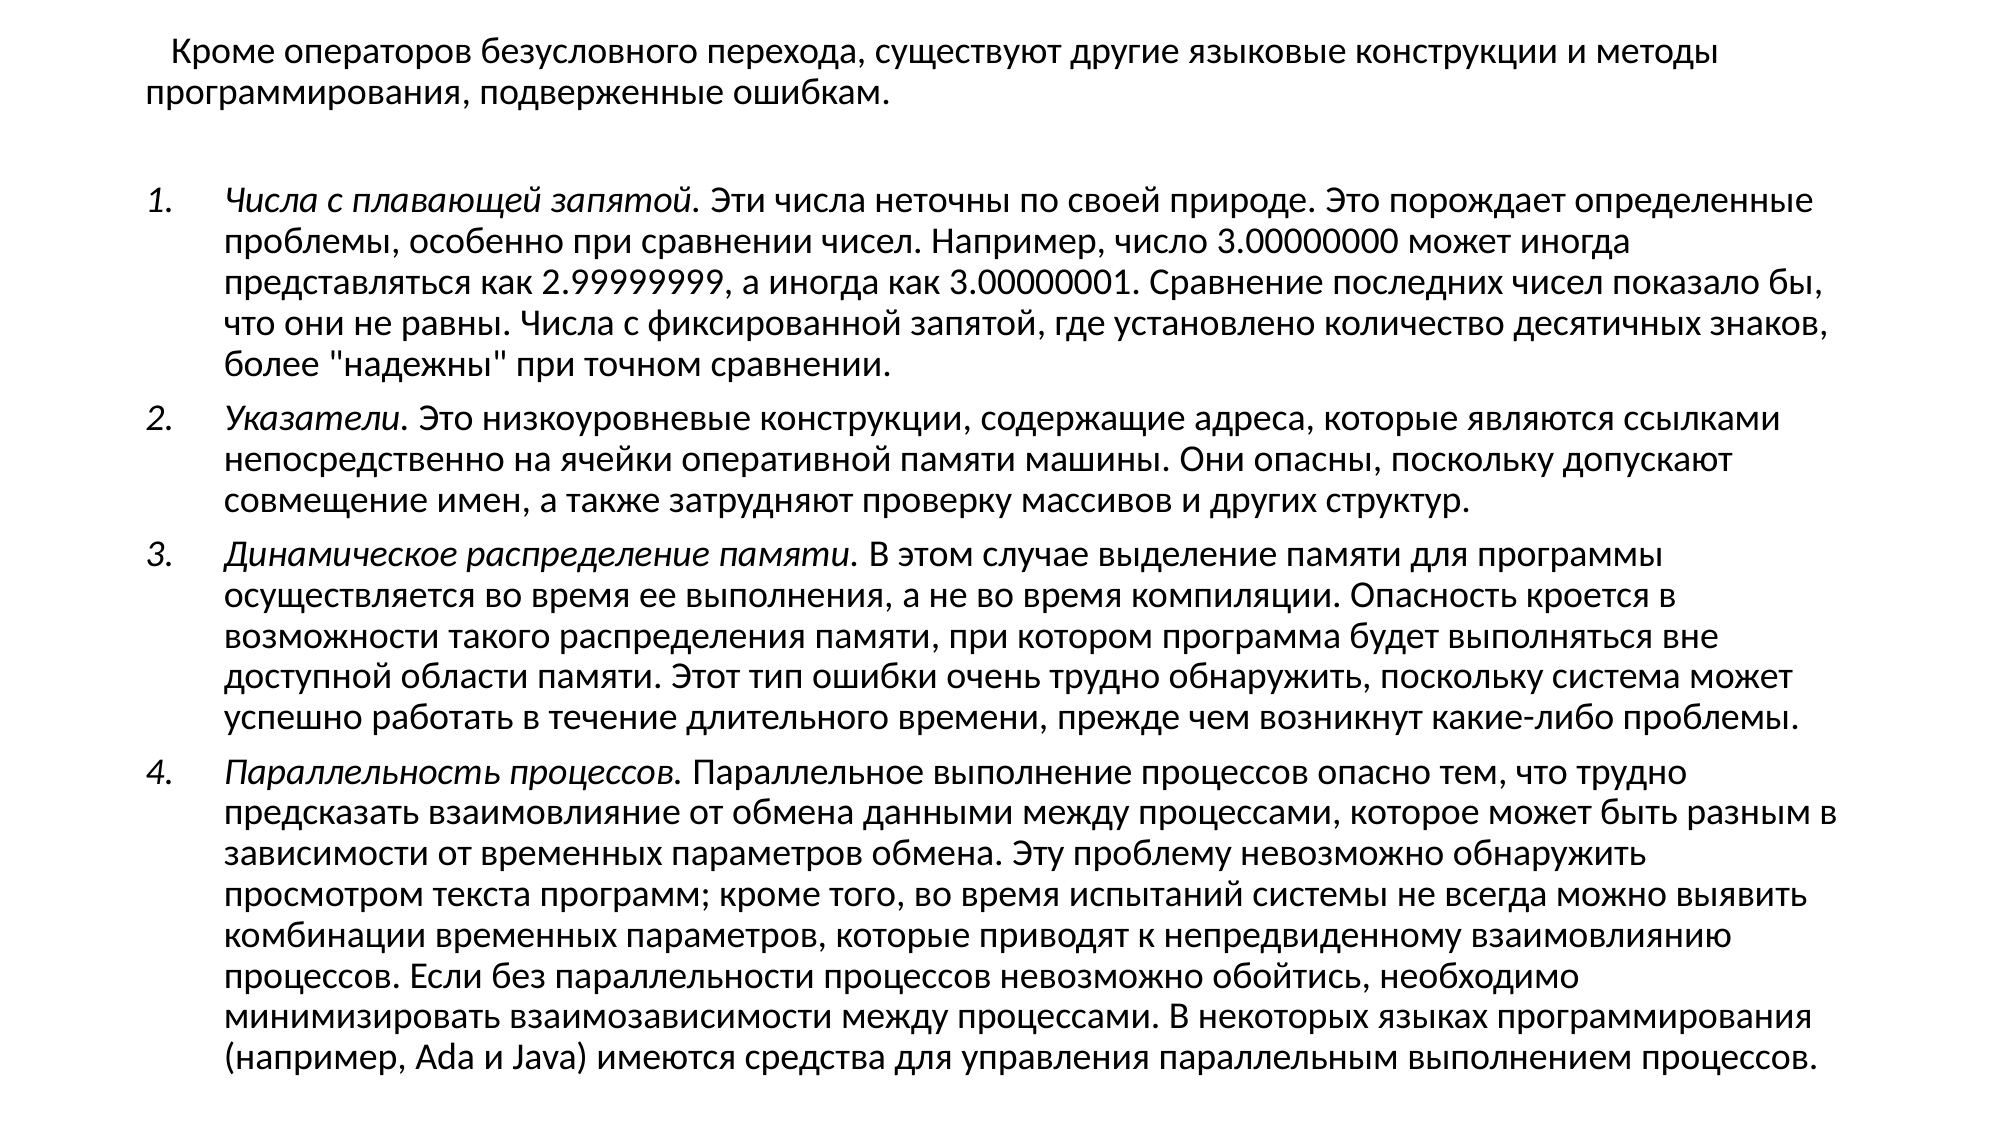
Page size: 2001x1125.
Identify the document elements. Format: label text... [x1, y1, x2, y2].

list Кроме операторов безусловного перехода, существуют другие языковые конструкции и методы программирования, подверженные ошибкам. Числа с плавающей запятой. Эти числа неточны по своей природе. Это порождает определенные проблемы, особенно при сравнении чисел. Например, число 3.00000000 может иногда представляться как 2.99999999, а иногда как 3.00000001. Сравнение последних чисел показало бы, что они не равны. Числа с фиксированной запятой, где установлено количество десятичных знаков, более "надежны" при точном сравнении. Указатели. Это низкоуровневые конструкции, содержащие адреса, которые являются ссылками непосредственно на ячейки оперативной памяти машины. Они опасны, поскольку допускают совмещение имен, а также затрудняют проверку массивов и других структур. Динамическое распределение памяти. В этом случае выделение памяти для программы осуществляется во время ее выполнения, а не во время компиляции. Опасность кроется в возможности такого распределения памяти, при котором программа будет выполняться вне доступной области памяти. Этот тип ошибки очень трудно обнаружить, поскольку система может успешно работать в течение длительного времени, прежде чем возникнут какие-либо проблемы. Параллельность процессов. Параллельное выполнение процессов опасно тем, что трудно предсказать взаимовлияние от обмена данными между процессами, которое может быть разным в зависимости от временных параметров обмена. Эту проблему невозможно обнаружить просмотром текста программ; кроме того, во время испытаний системы не всегда можно выявить комбинации временных параметров, которые приводят к непредвиденному взаимовлиянию процессов. Если без параллельности процессов невозможно обойтись, необходимо минимизировать взаимозависимости между процессами. В некоторых языках программирования (например, Ada и Java) имеются средства для управления параллельным выполнением процессов. [130, 23, 1856, 1107]
